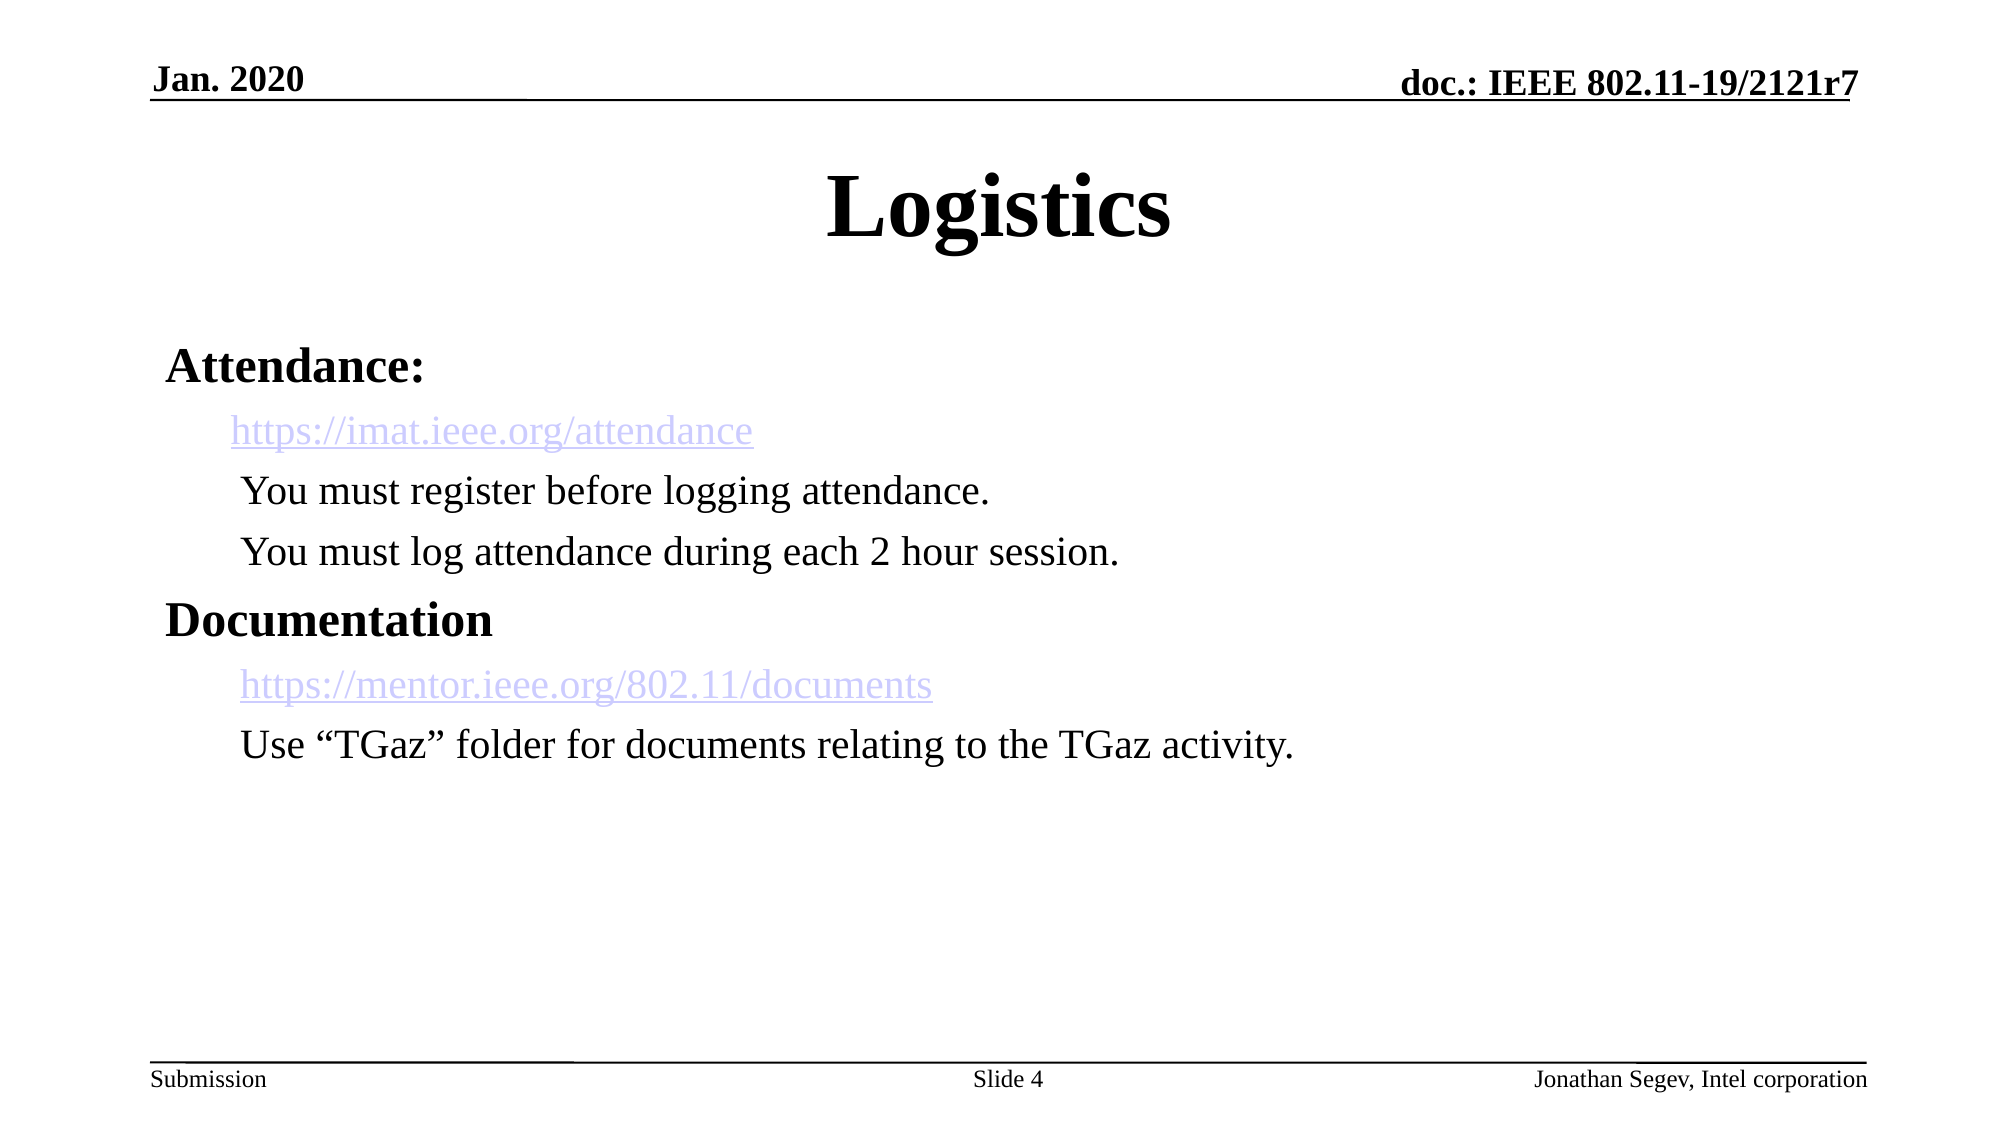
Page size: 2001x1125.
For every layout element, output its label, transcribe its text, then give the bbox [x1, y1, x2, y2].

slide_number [152, 54, 563, 100]
slide_number Slide 4 [950, 1061, 1067, 1123]
footer Jonathan Segev, Intel corporation [1171, 1061, 1869, 1093]
title Logistics [149, 112, 1850, 288]
list Attendance: https://imat.ieee.org/attendance You must register before logging attendance. You must log attendance during each 2 hour session. Documentation https://mentor.ieee.org/802.11/documents Use “TGaz” folder for documents relating to the TGaz activity. [149, 324, 1850, 1000]
